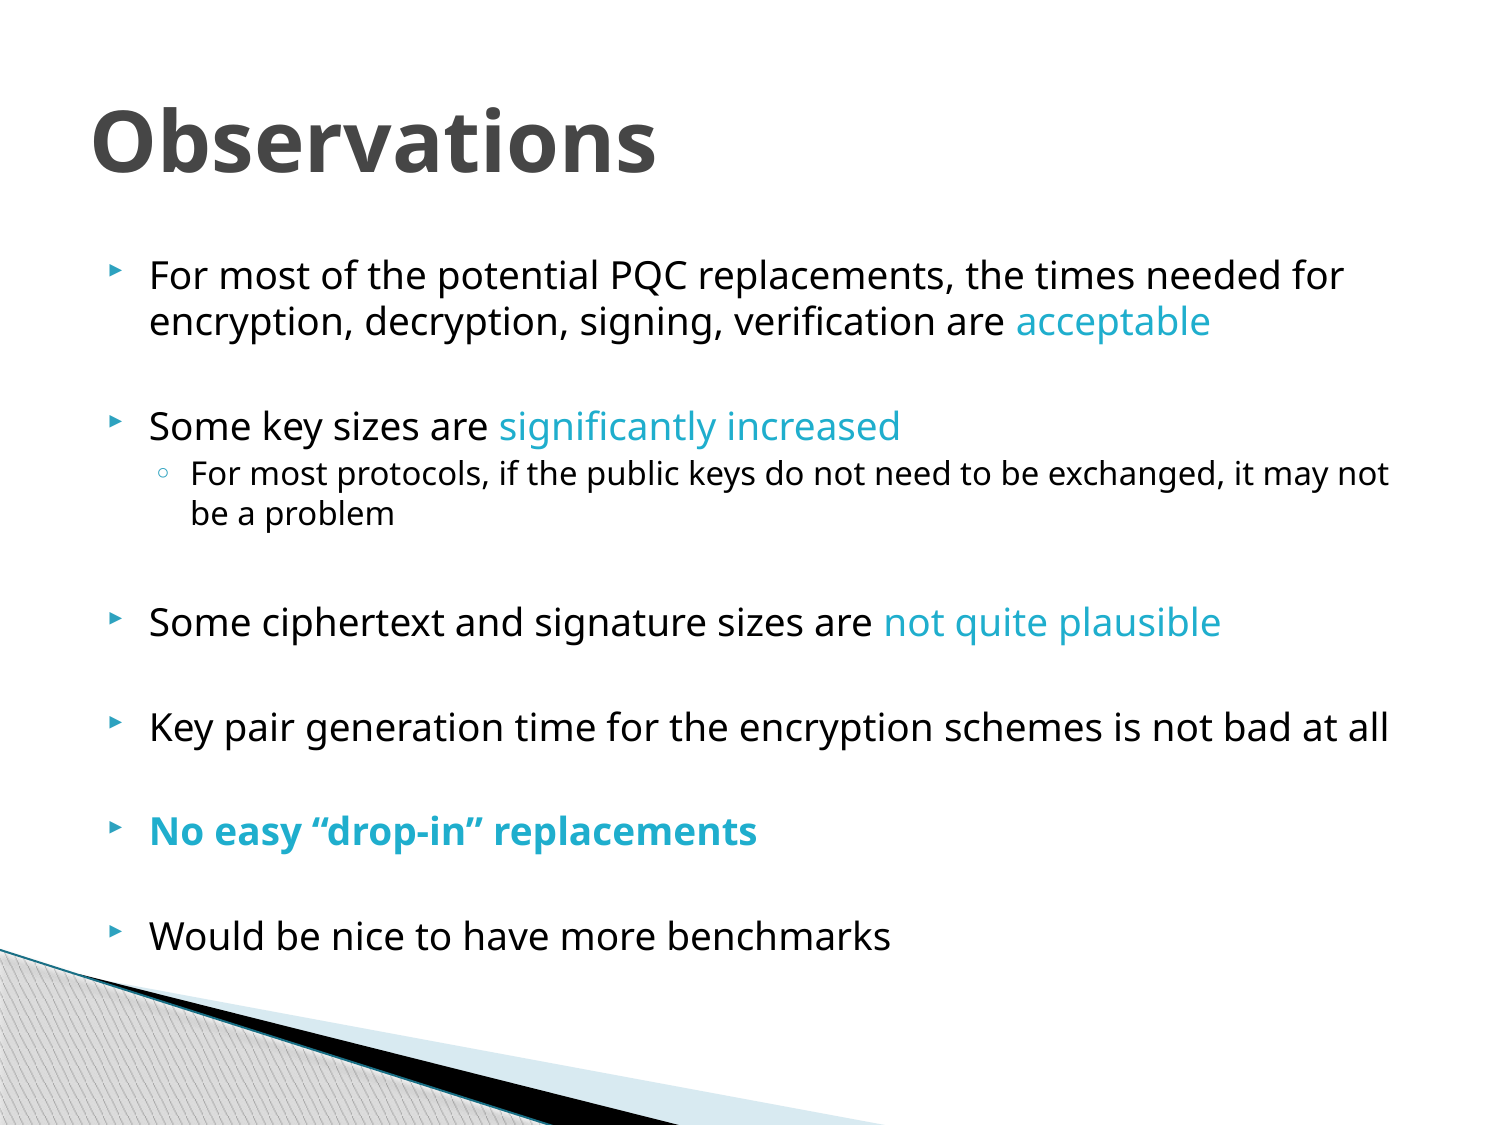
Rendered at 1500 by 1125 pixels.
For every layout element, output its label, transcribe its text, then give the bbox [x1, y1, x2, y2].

list For most of the potential PQC replacements, the times needed for encryption, decryption, signing, verification are acceptable Some key sizes are significantly increased For most protocols, if the public keys do not need to be exchanged, it may not be a problem Some ciphertext and signature sizes are not quite plausible Key pair generation time for the encryption schemes is not bad at all No easy “drop-in” replacements Would be nice to have more benchmarks [75, 243, 1425, 986]
title Observations [75, 45, 1425, 233]
